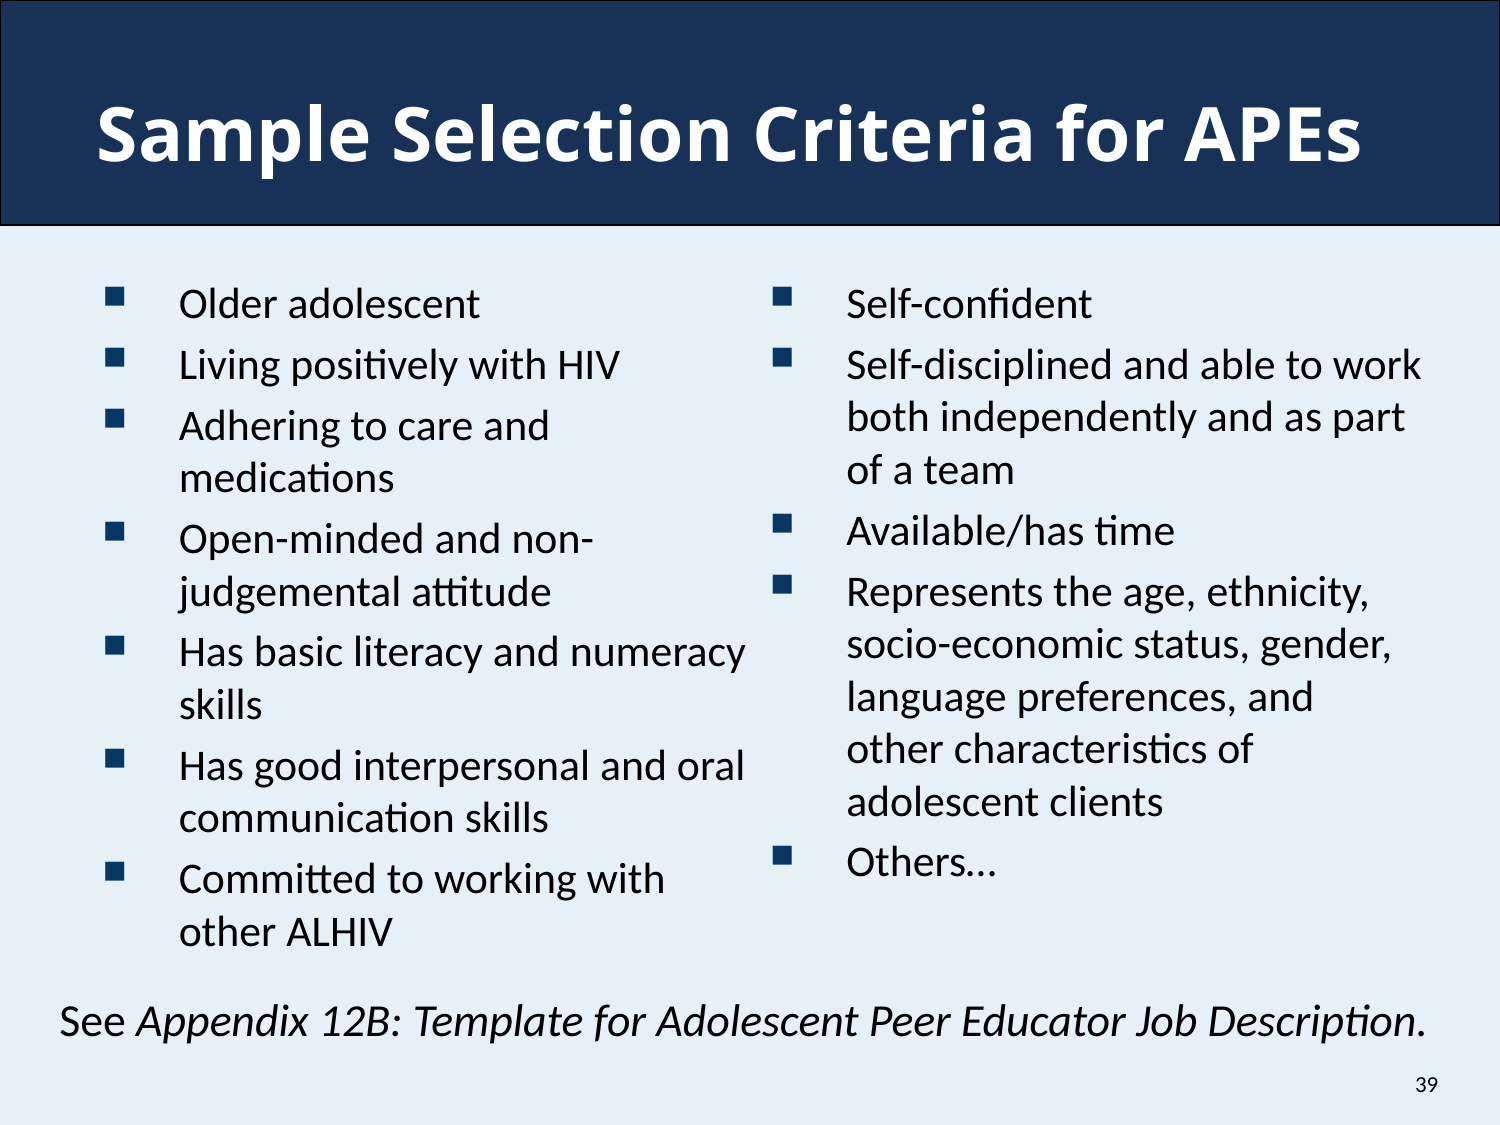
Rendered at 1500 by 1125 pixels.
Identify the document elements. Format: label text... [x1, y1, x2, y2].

slide_number 39 [1362, 1053, 1454, 1114]
title Sample Selection Criteria for APEs [81, 79, 1438, 263]
list Older adolescent Living positively with HIV Adhering to care and medications Open-minded and non-judgemental attitude Has basic literacy and numeracy skills Has good interpersonal and oral communication skills Committed to working with other ALHIV Self-confident Self-disciplined and able to work both independently and as part of a team Available/has time Represents the age, ethnicity, socio-economic status, gender, language preferences, and other characteristics of adolescent clients Others… [87, 267, 1438, 973]
text_box See Appendix 12B: Template for Adolescent Peer Educator Job Description. [44, 982, 1463, 1053]
